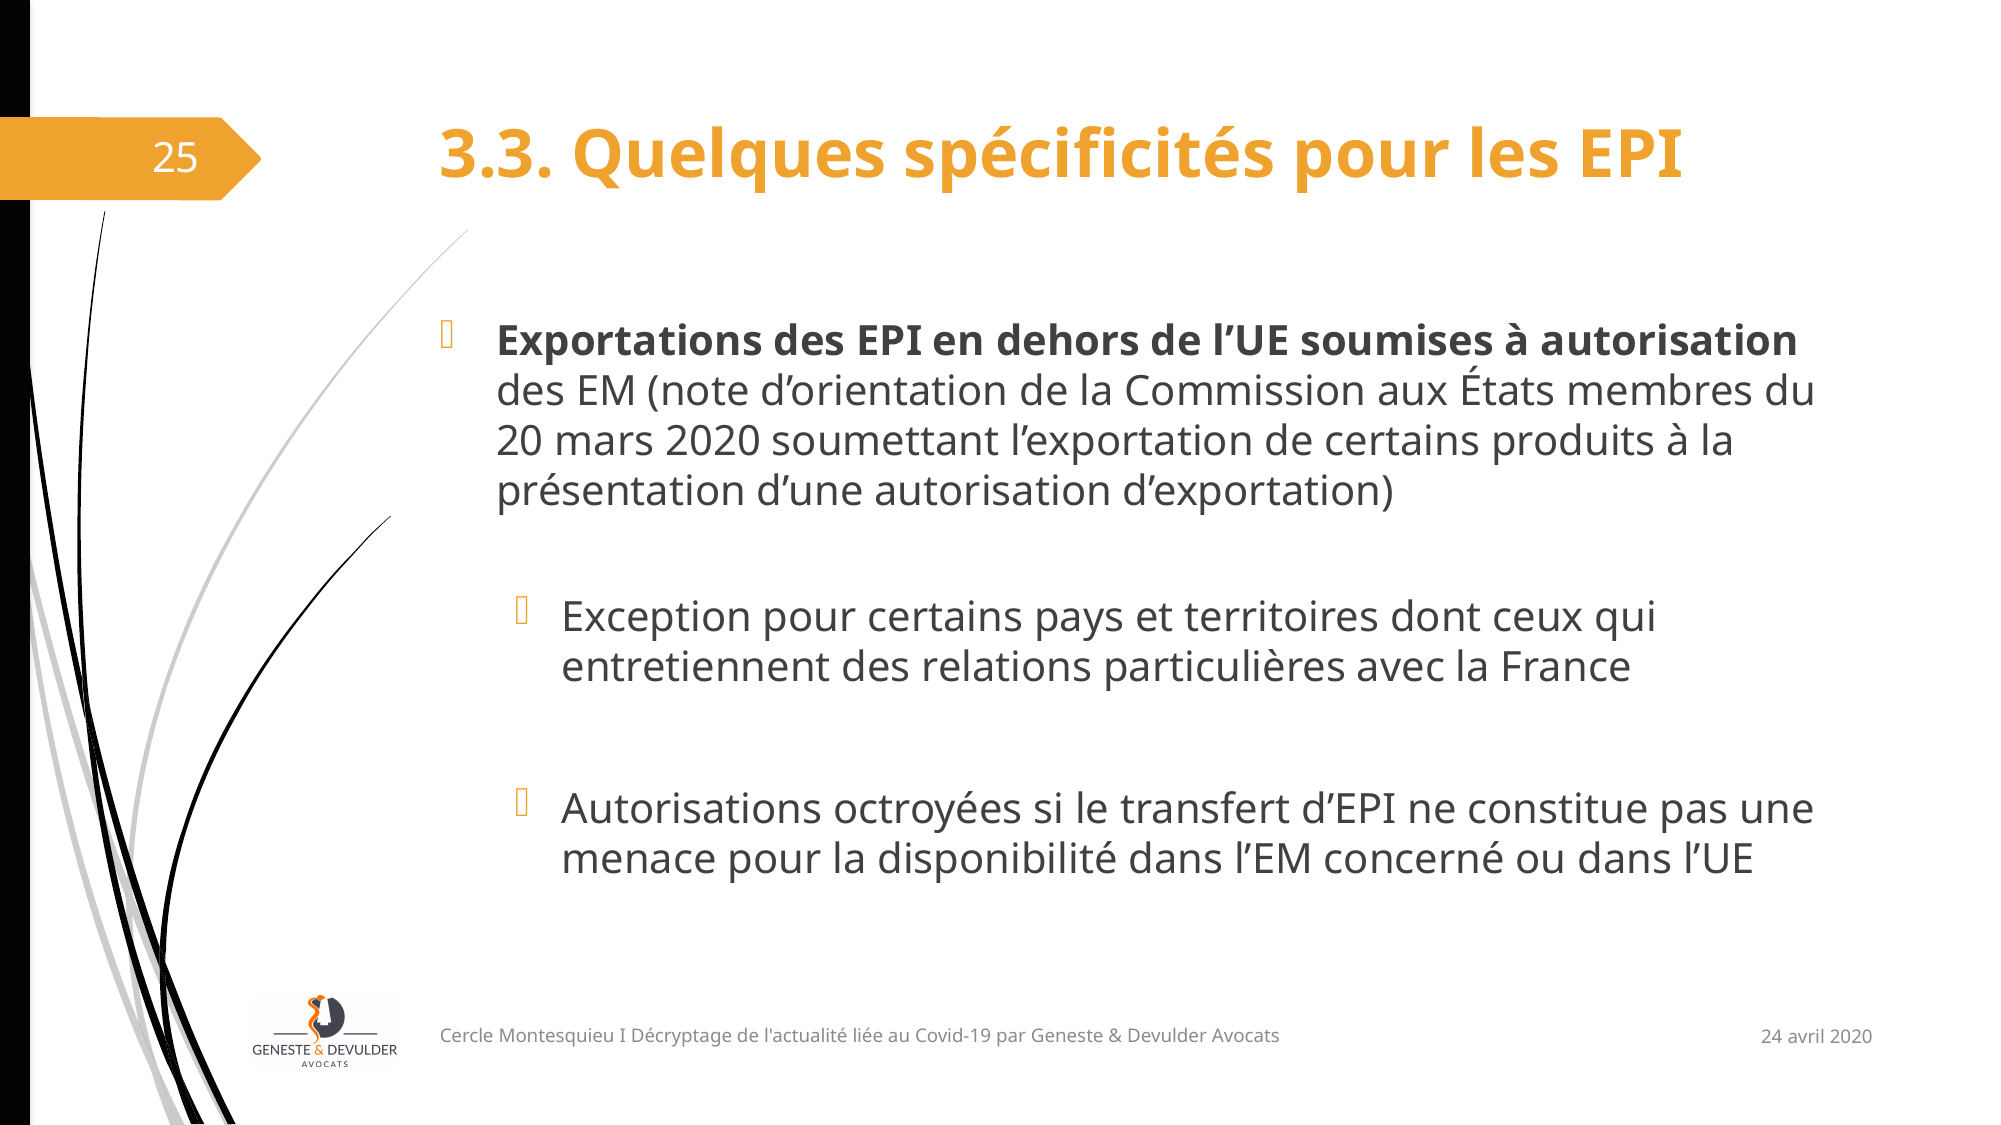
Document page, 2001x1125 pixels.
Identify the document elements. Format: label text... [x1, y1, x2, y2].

slide_number 25 [87, 129, 216, 190]
picture [253, 995, 397, 1067]
footer Cercle Montesquieu I Décryptage de l'actualité liée au Covid-19 par Geneste & Devulder Avocats [424, 1006, 1675, 1067]
title 3.3. Quelques spécificités pour les EPI [424, 103, 1856, 228]
slide_number 24 avril 2020 [1699, 1005, 1888, 1067]
list Exportations des EPI en dehors de l’UE soumises à autorisation des EM (note d’orientation de la Commission aux États membres du 20 mars 2020 soumettant l’exportation de certains produits à la présentation d’une autorisation d’exportation) Exception pour certains pays et territoires dont ceux qui entretiennent des relations particulières avec la France Autorisations octroyées si le transfert d’EPI ne constitue pas une menace pour la disponibilité dans l’EM concerné ou dans l’UE [424, 306, 1888, 926]
